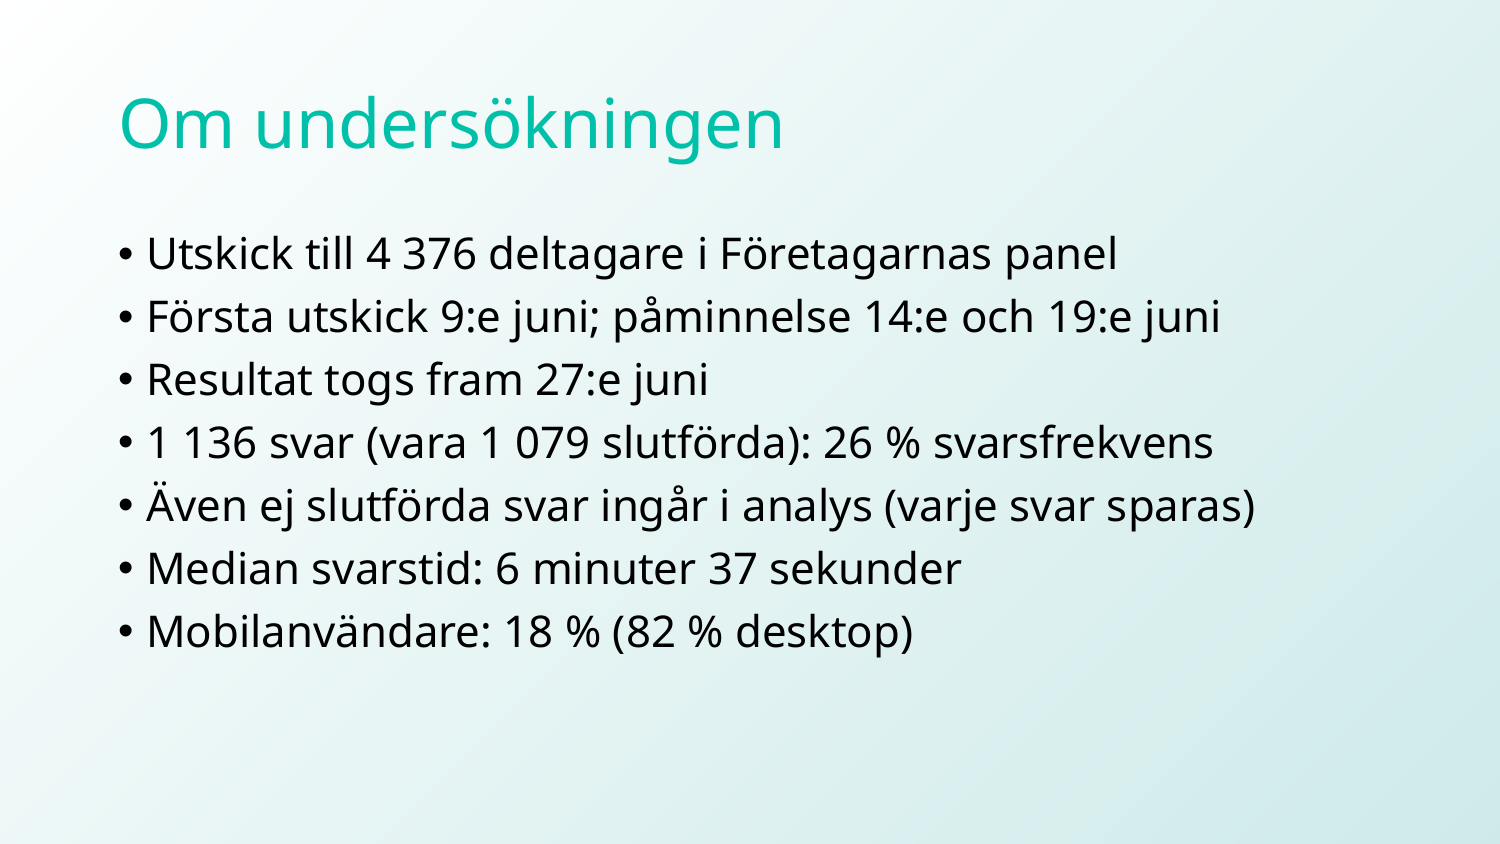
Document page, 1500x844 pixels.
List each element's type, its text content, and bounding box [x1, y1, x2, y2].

title Om undersökningen [103, 44, 1397, 208]
list Utskick till 4 376 deltagare i Företagarnas panel Första utskick 9:e juni; påminnelse 14:e och 19:e juni Resultat togs fram 27:e juni 1 136 svar (vara 1 079 slutförda): 26 % svarsfrekvens Även ej slutförda svar ingår i analys (varje svar sparas) Median svarstid: 6 minuter 37 sekunder Mobilanvändare: 18 % (82 % desktop) [103, 224, 1397, 759]
